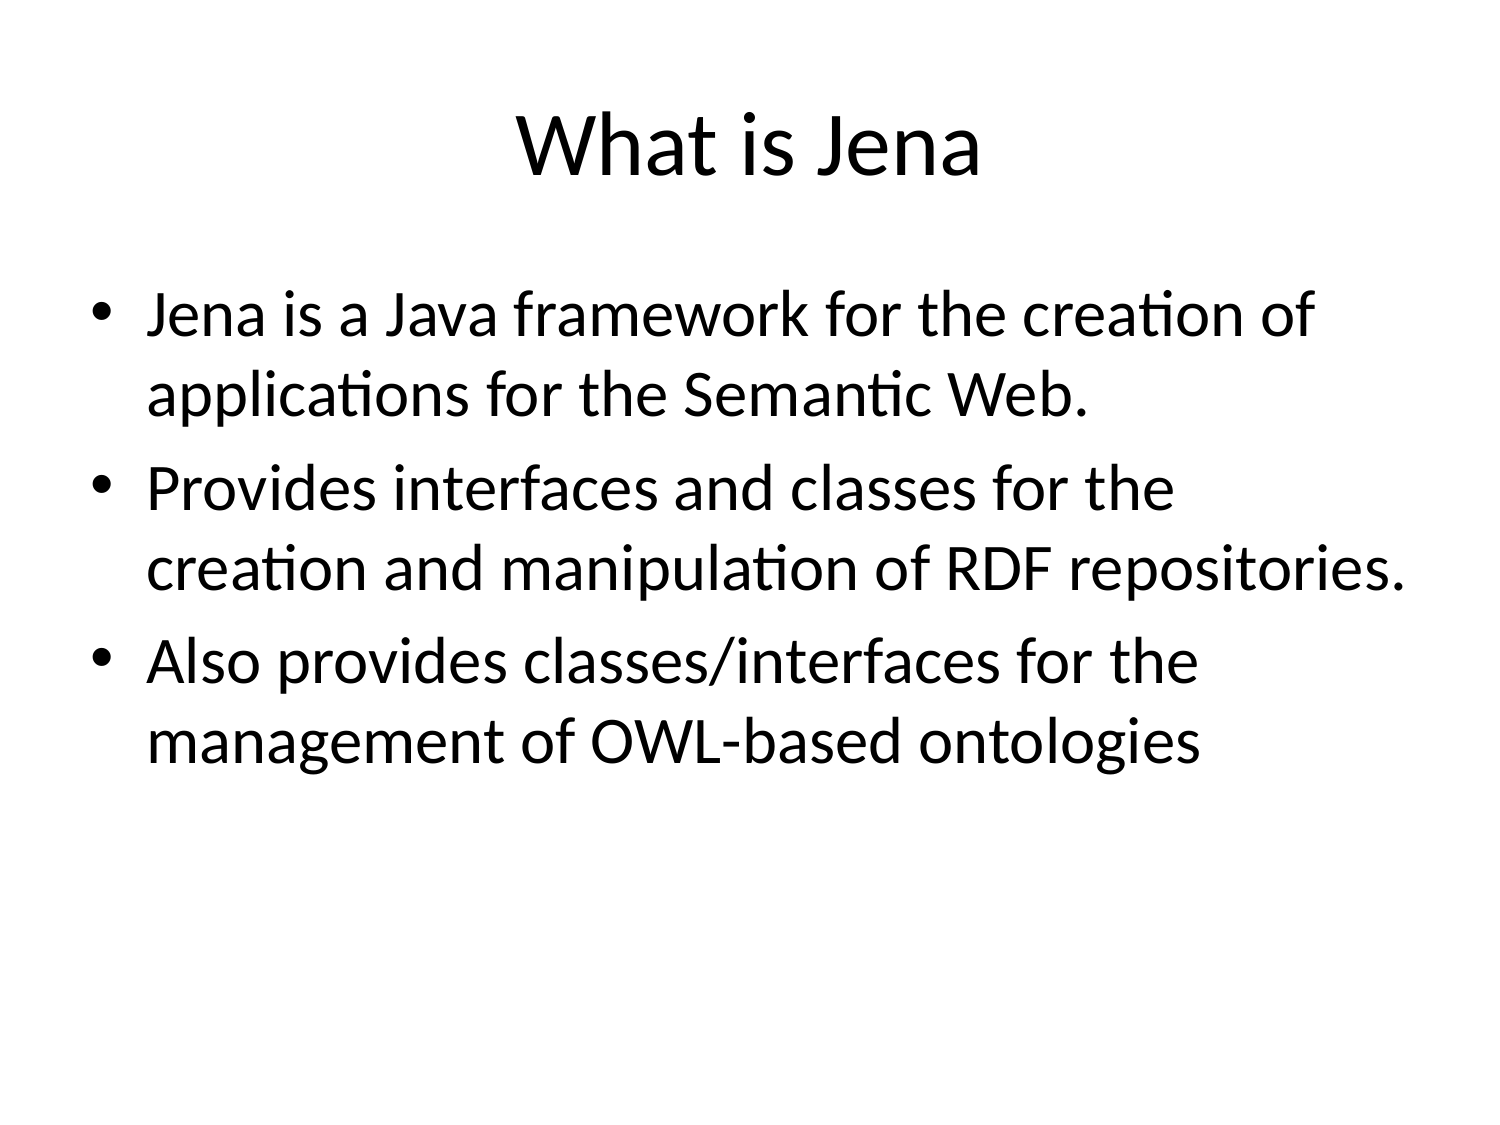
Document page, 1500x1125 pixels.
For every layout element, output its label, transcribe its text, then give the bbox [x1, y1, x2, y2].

title What is Jena [75, 45, 1425, 233]
list Jena is a Java framework for the creation of applications for the Semantic Web. Provides interfaces and classes for the creation and manipulation of RDF repositories. Also provides classes/interfaces for the management of OWL-based ontologies [75, 262, 1425, 1005]
